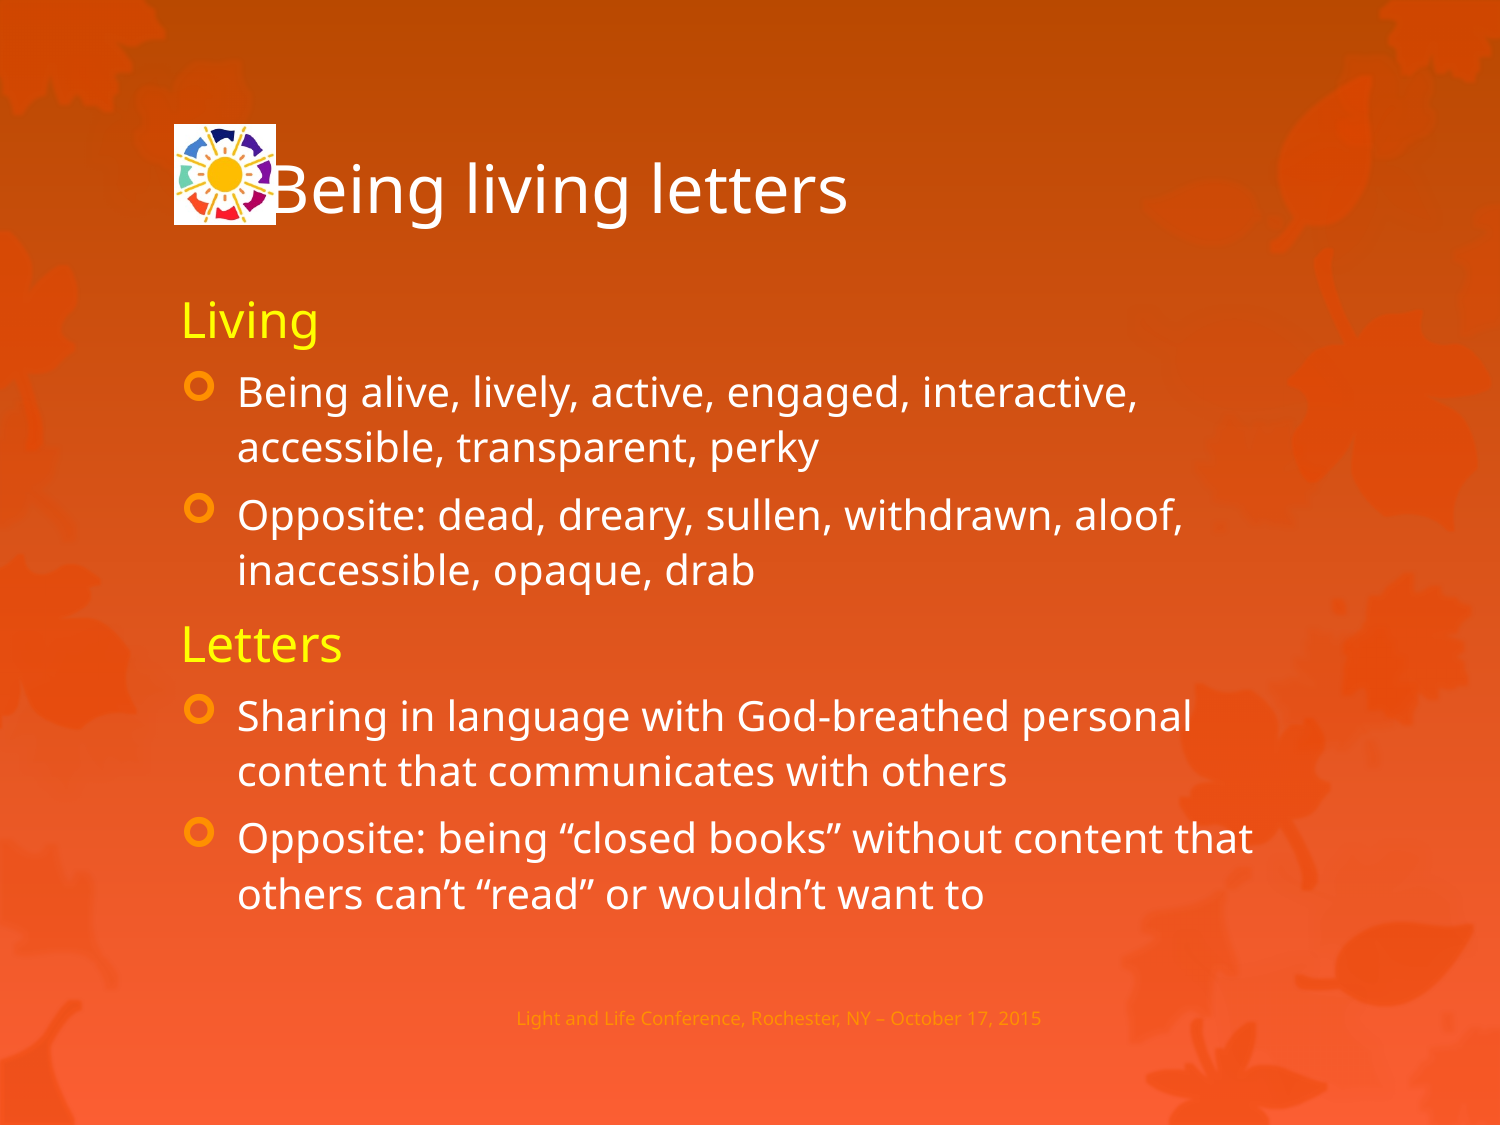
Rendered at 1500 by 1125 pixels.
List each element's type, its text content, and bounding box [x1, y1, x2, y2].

subtitle Dr. Bill Morehouse His Branches Health Services, Rochester, NY [56, 1063, 1182, 1067]
title Being living letters [165, 110, 1335, 262]
picture [174, 124, 276, 226]
list Living Being alive, lively, active, engaged, interactive, accessible, transparent, perky Opposite: dead, dreary, sullen, withdrawn, aloof, inaccessible, opaque, drab Letters Sharing in language with God-breathed personal content that communicates with others Opposite: being “closed books” without content that others can’t “read” or wouldn’t want to [165, 262, 1335, 938]
footer Light and Life Conference, Rochester, NY – October 17, 2015 [193, 976, 1056, 1037]
